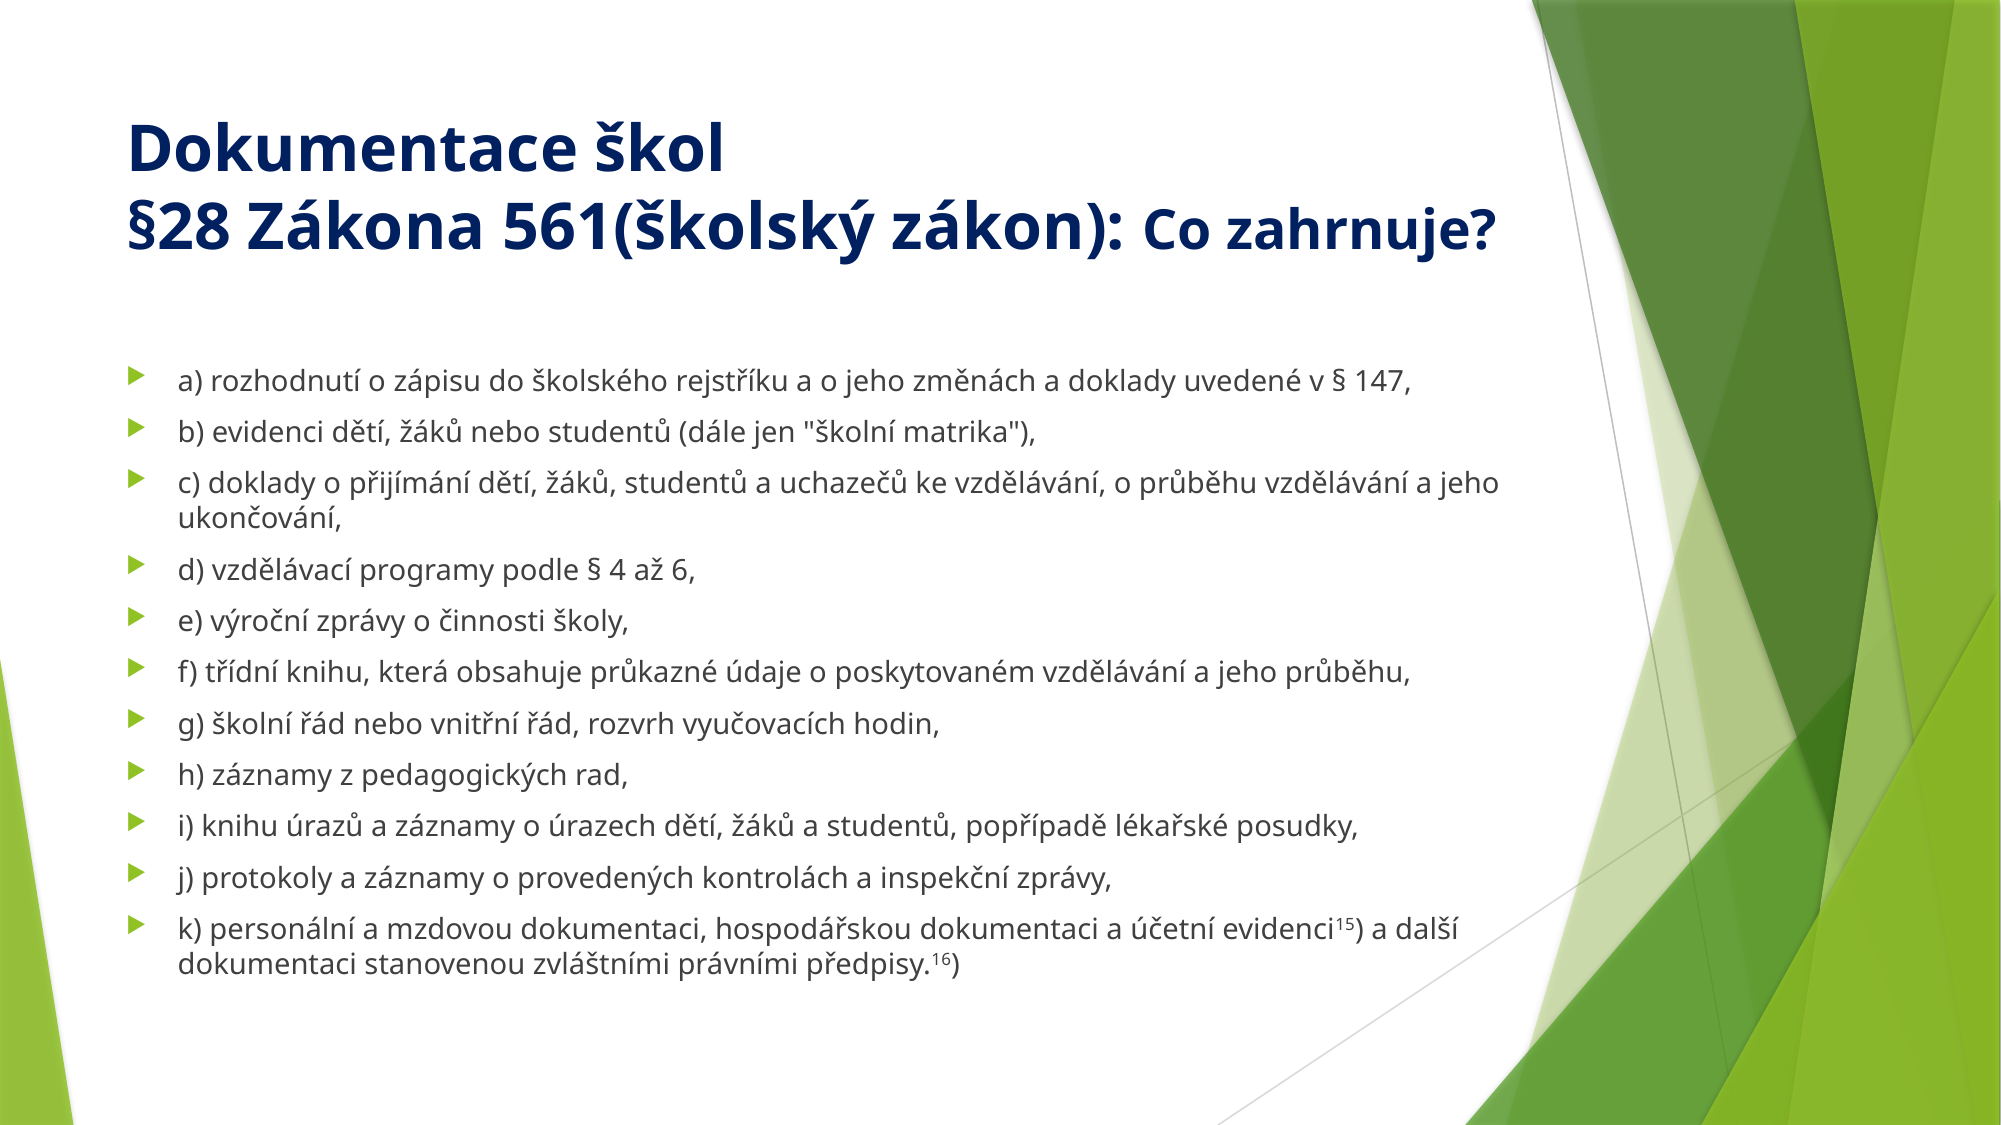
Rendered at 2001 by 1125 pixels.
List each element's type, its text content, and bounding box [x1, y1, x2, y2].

list a) rozhodnutí o zápisu do školského rejstříku a o jeho změnách a doklady uvedené v § 147, b) evidenci dětí, žáků nebo studentů (dále jen "školní matrika"), c) doklady o přijímání dětí, žáků, studentů a uchazečů ke vzdělávání, o průběhu vzdělávání a jeho ukončování, d) vzdělávací programy podle § 4 až 6, e) výroční zprávy o činnosti školy, f) třídní knihu, která obsahuje průkazné údaje o poskytovaném vzdělávání a jeho průběhu, g) školní řád nebo vnitřní řád, rozvrh vyučovacích hodin, h) záznamy z pedagogických rad, i) knihu úrazů a záznamy o úrazech dětí, žáků a studentů, popřípadě lékařské posudky, j) protokoly a záznamy o provedených kontrolách a inspekční zprávy, k) personální a mzdovou dokumentaci, hospodářskou dokumentaci a účetní evidenci15) a další dokumentaci stanovenou zvláštními právními předpisy.16) [111, 354, 1522, 992]
title Dokumentace škol §28 Zákona 561(školský zákon): Co zahrnuje? [111, 99, 1522, 317]
